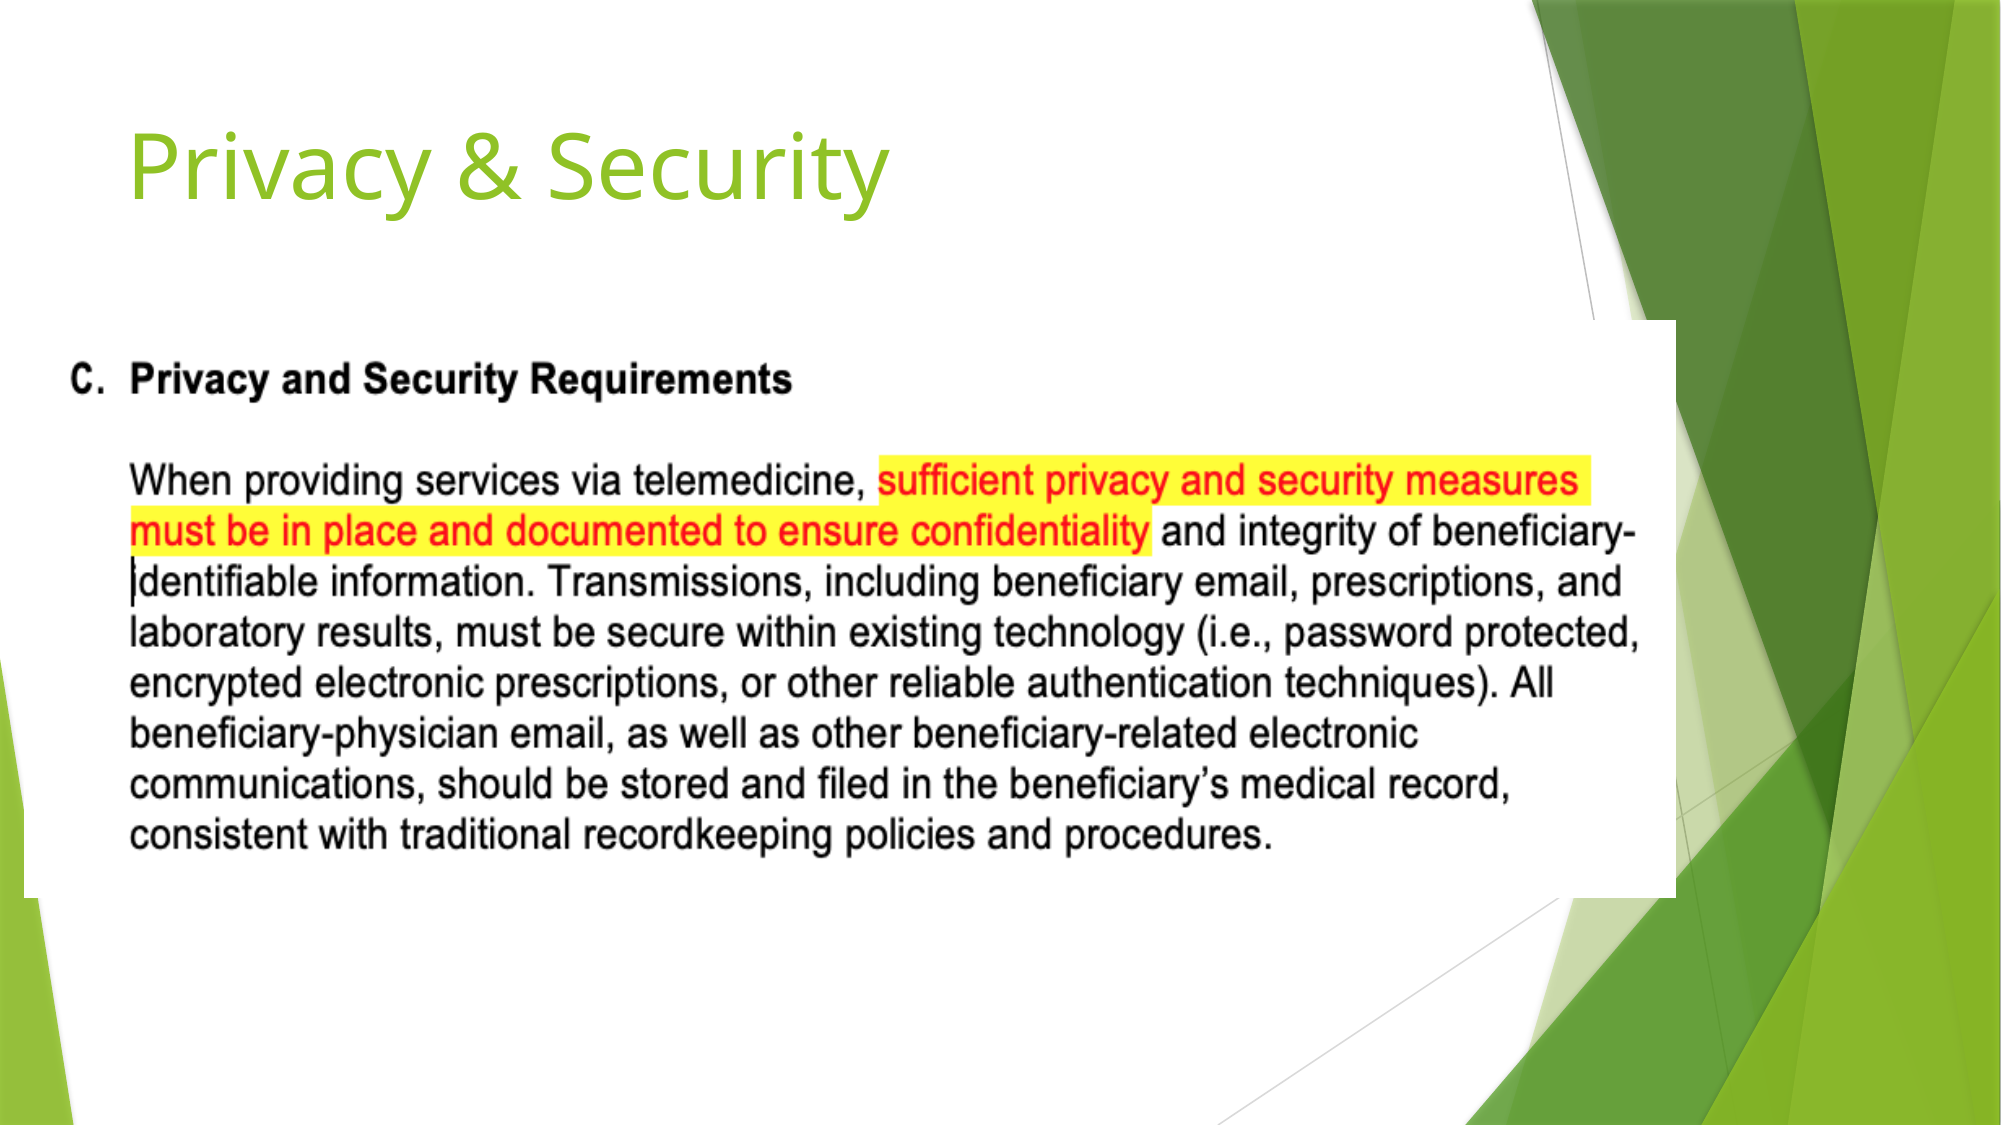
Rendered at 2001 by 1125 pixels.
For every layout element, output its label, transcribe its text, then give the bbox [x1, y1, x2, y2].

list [24, 319, 1676, 898]
title Privacy & Security [111, 99, 1522, 317]
